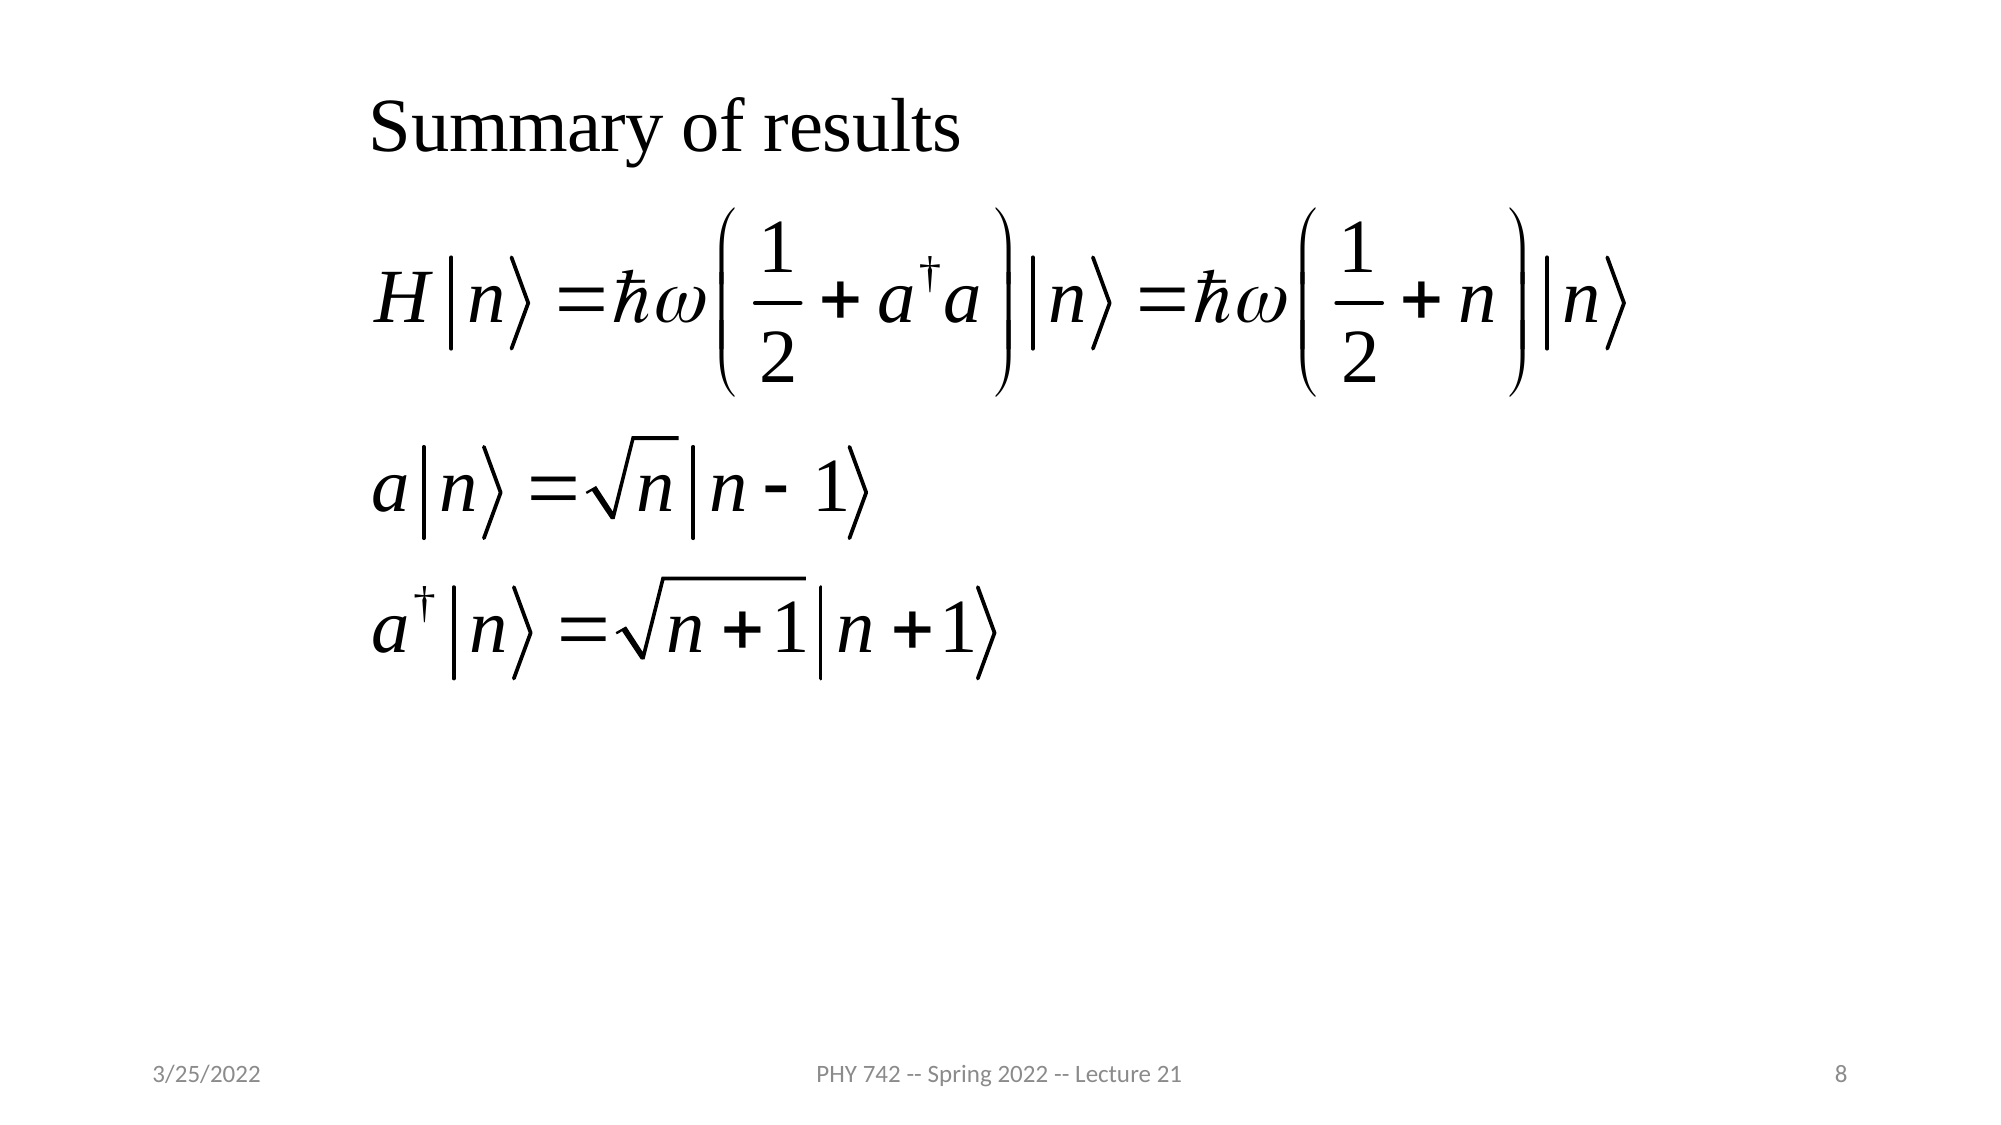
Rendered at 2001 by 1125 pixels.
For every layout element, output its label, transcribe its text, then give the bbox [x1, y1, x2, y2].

footer PHY 742 -- Spring 2022 -- Lecture 21 [662, 1042, 1338, 1103]
slide_number 8 [1412, 1042, 1863, 1103]
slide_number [137, 1042, 588, 1103]
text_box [364, 87, 1636, 689]
